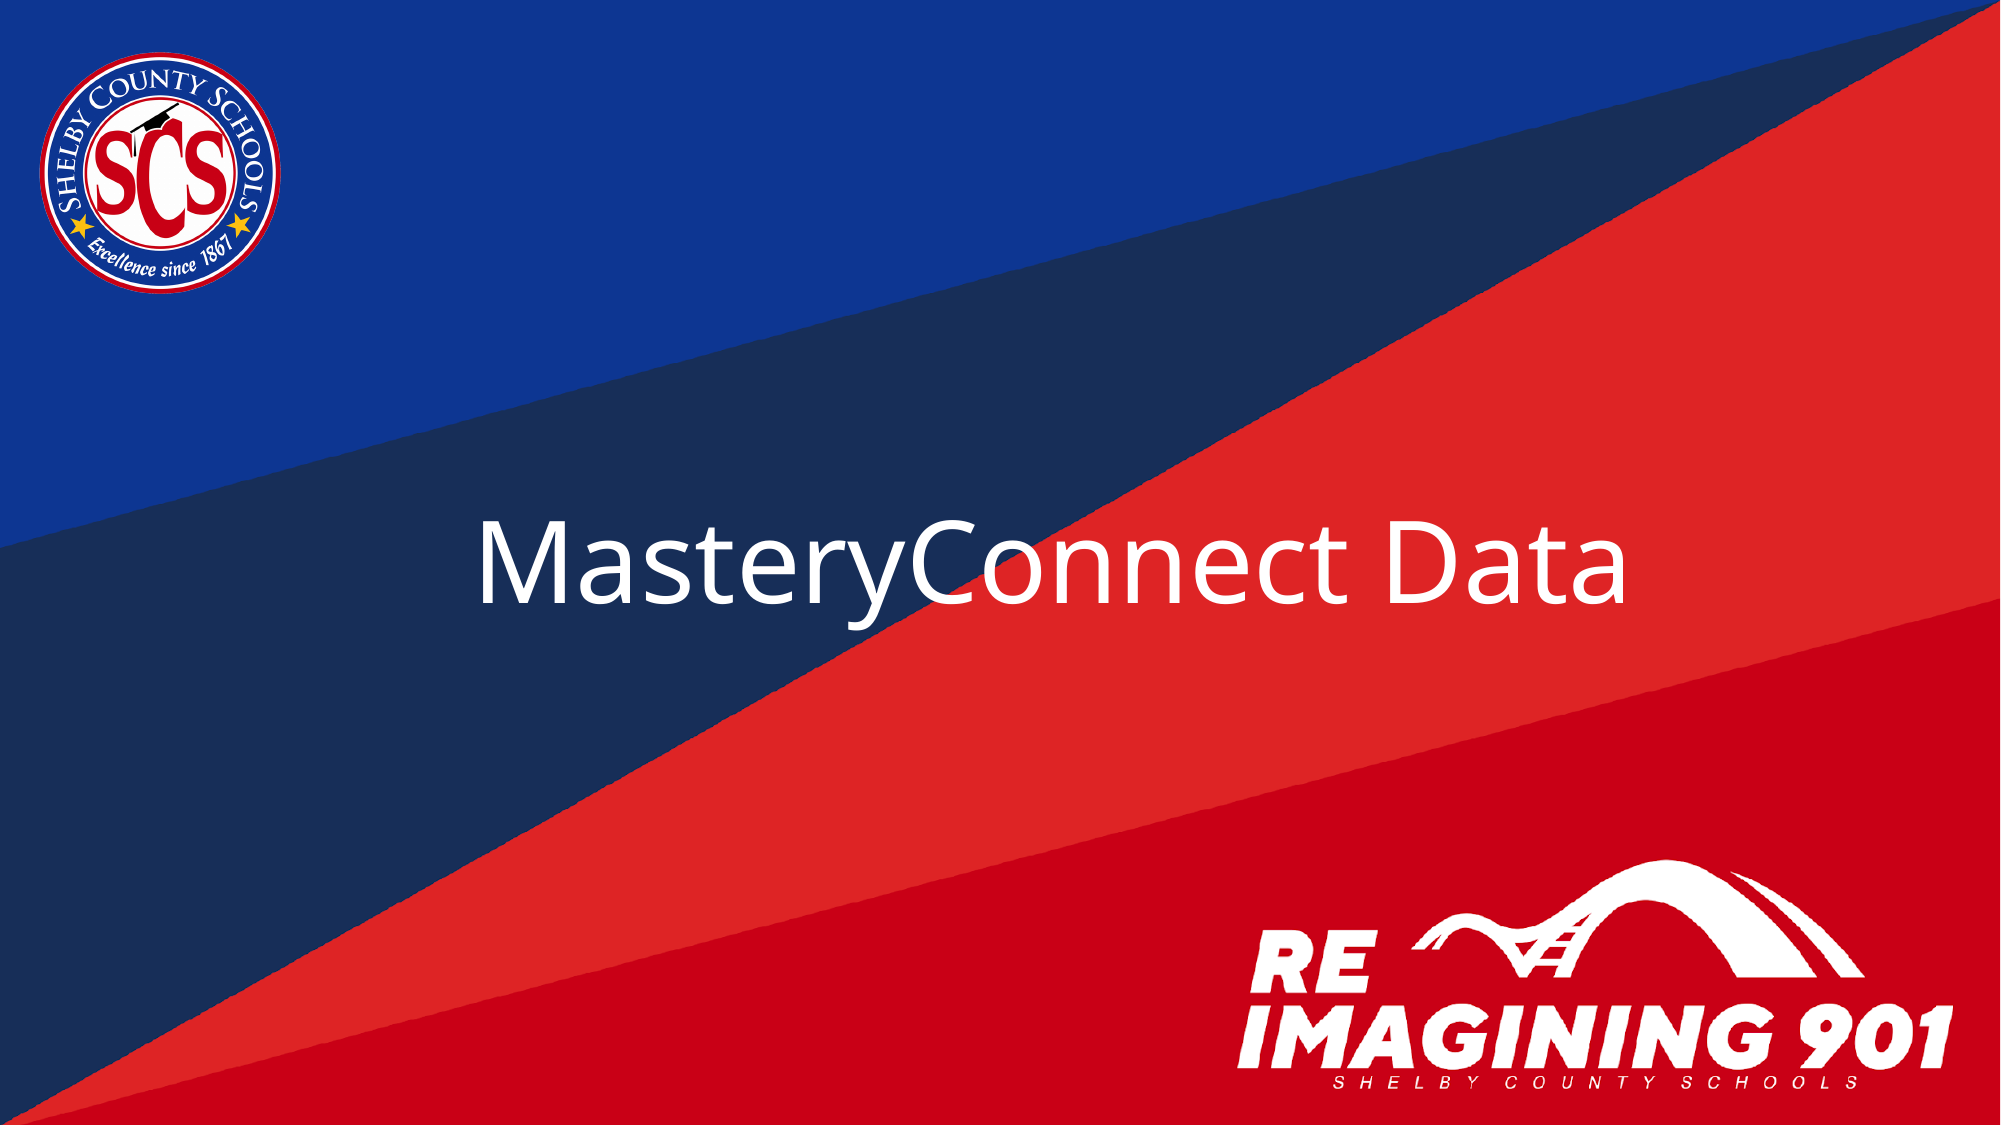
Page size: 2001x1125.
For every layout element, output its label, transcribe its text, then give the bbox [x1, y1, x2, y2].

picture [0, 0, 2001, 1125]
text_box MasteryConnect Data [249, 111, 1857, 760]
